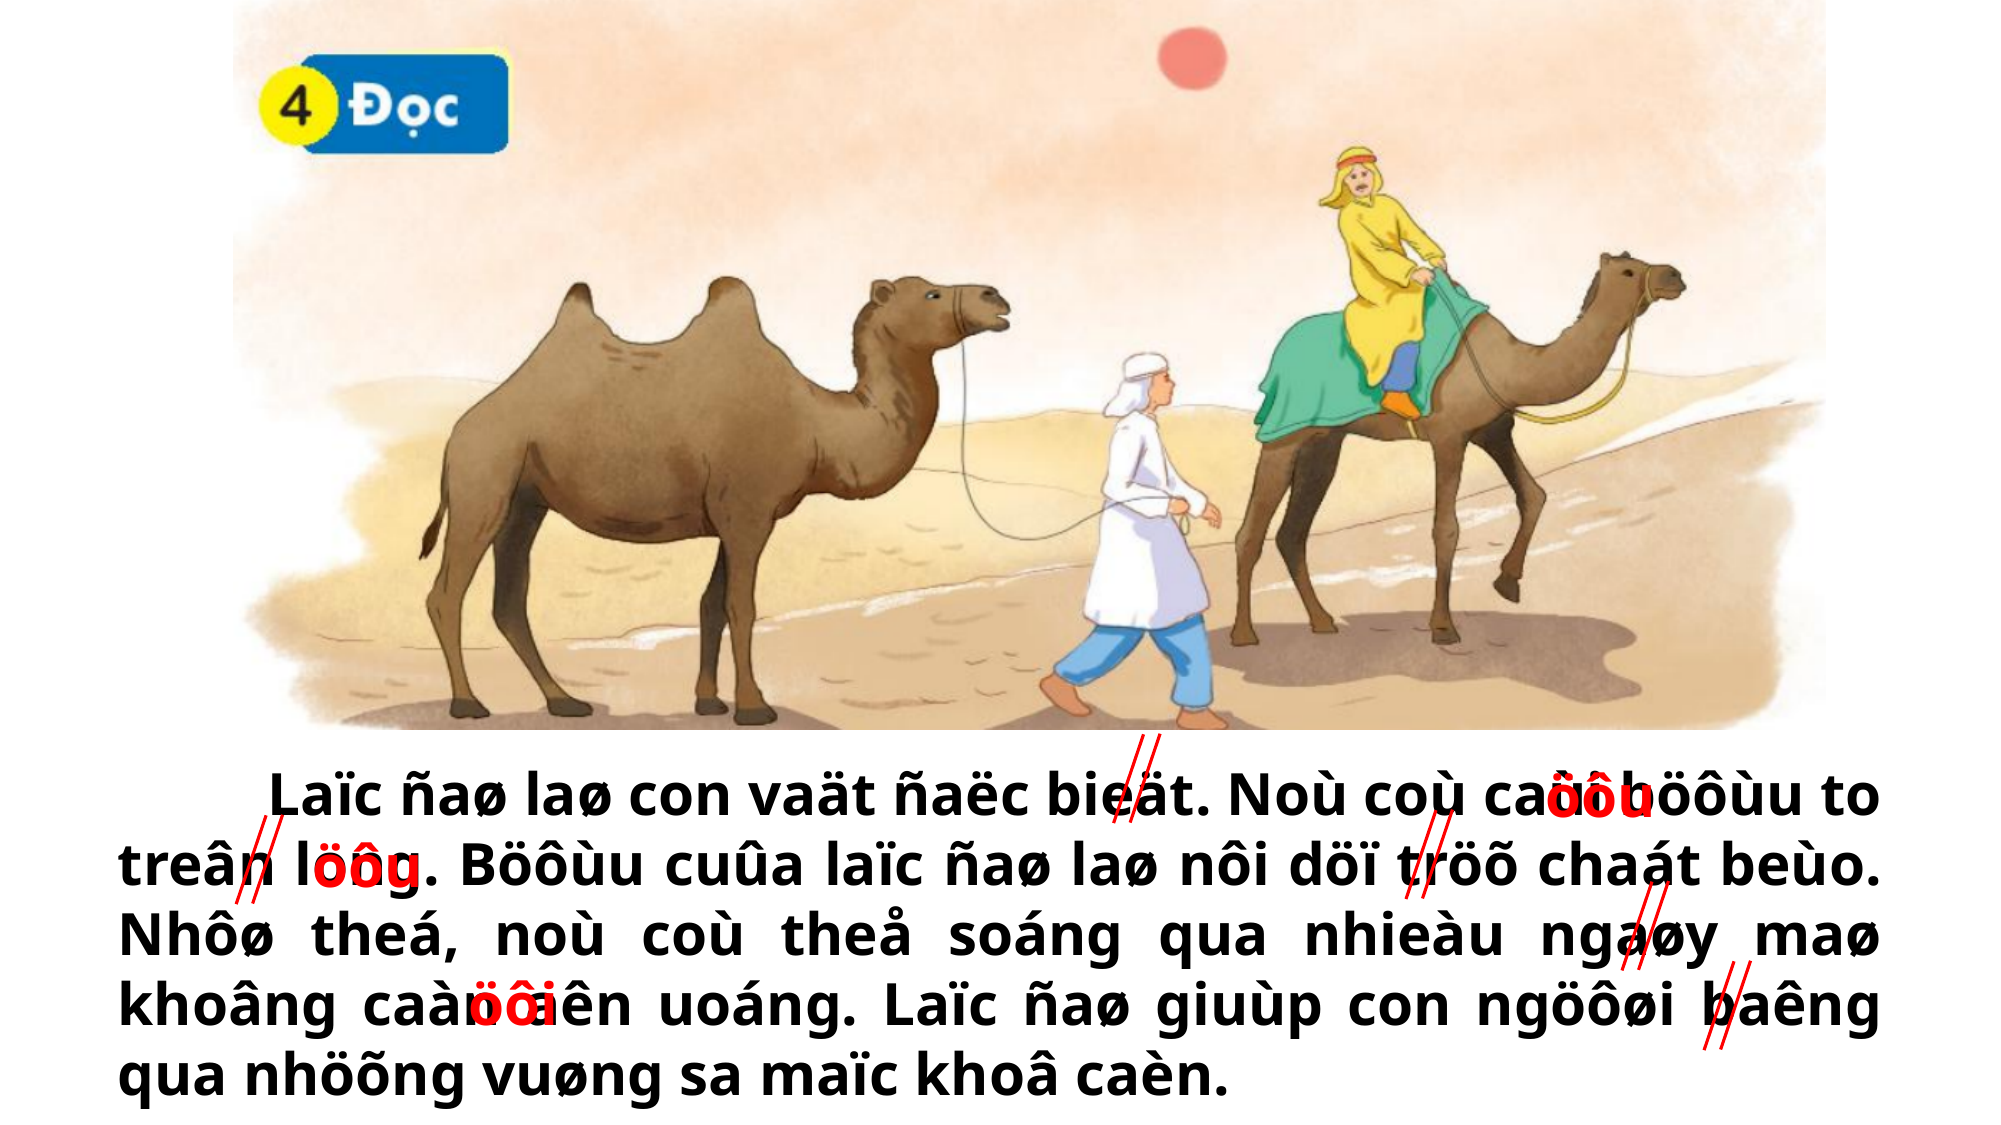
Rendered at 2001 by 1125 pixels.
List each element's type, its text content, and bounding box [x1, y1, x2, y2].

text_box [1704, 960, 1751, 1051]
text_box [1113, 733, 1161, 824]
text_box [1622, 880, 1669, 971]
text_box öôi [453, 960, 703, 1045]
text_box Laïc ñaø laø con vaät ñaëc bieät. Noù coù caùi böôùu to treân long. Böôùu cuûa laïc ñaø laø nôi döï tröõ chaát beùo. Nhôø theá, noù coù theå soáng qua nhieàu ngaøy maø khoâng caàn aên uoáng. Laïc ñaø giuùp con ngöôøi baêng qua nhöõng vuøng sa maïc khoâ caèn. [103, 750, 1897, 1115]
picture [232, 0, 1826, 730]
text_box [236, 814, 283, 905]
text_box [1406, 809, 1453, 900]
text_box öôu [236, 821, 500, 907]
text_box öôu [1469, 752, 1733, 837]
